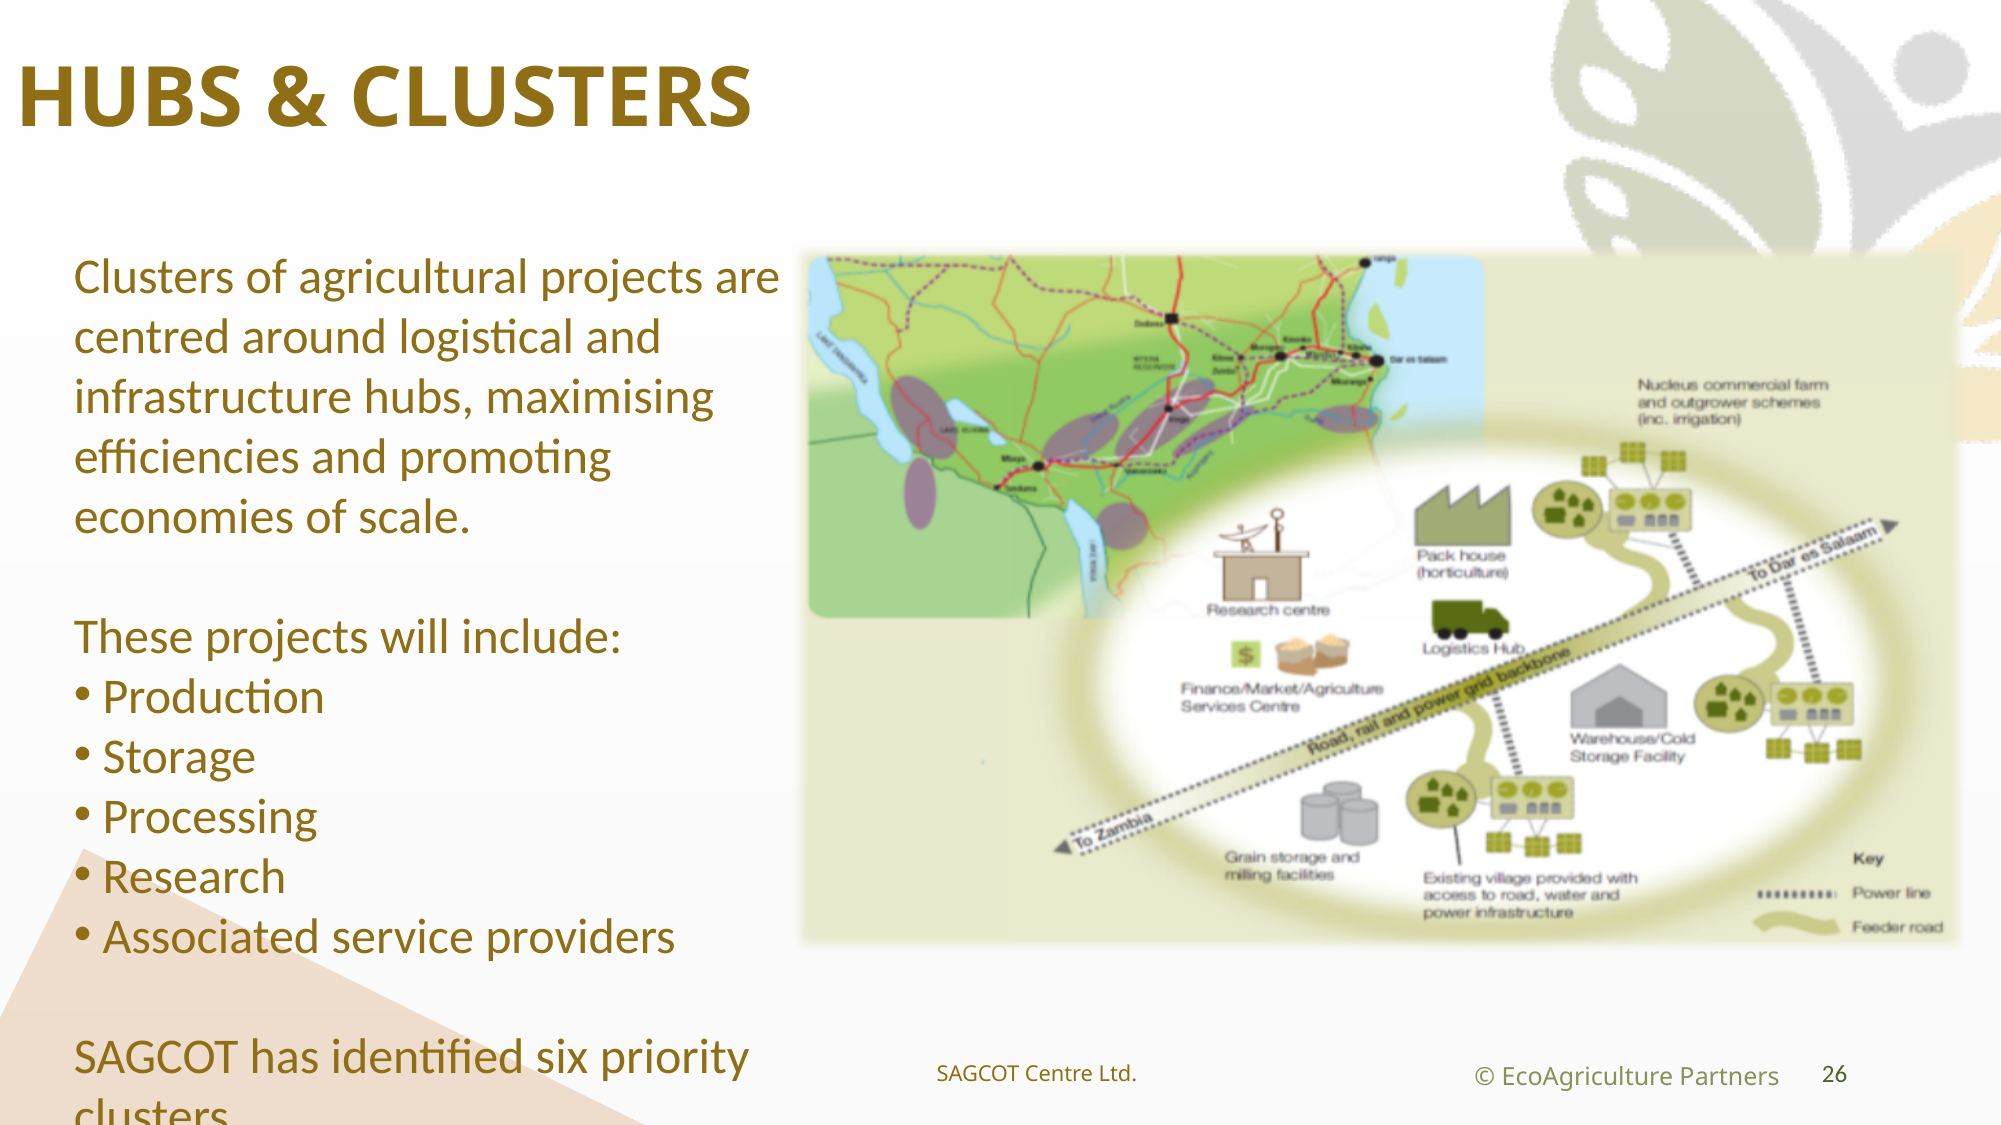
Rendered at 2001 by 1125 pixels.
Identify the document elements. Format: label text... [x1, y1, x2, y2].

text_box Clusters of agricultural projects are centred around logistical and infrastructure hubs, maximising efficiencies and promoting economies of scale. These projects will include: Production Storage Processing Research Associated service providers SAGCOT has identified six priority clusters [59, 235, 799, 1125]
title HUBS & CLUSTERS [0, 5, 2000, 194]
slide_number 26 [1412, 1042, 1863, 1103]
footer SAGCOT Centre Ltd. [799, 1042, 1412, 1103]
picture [791, 242, 1969, 955]
